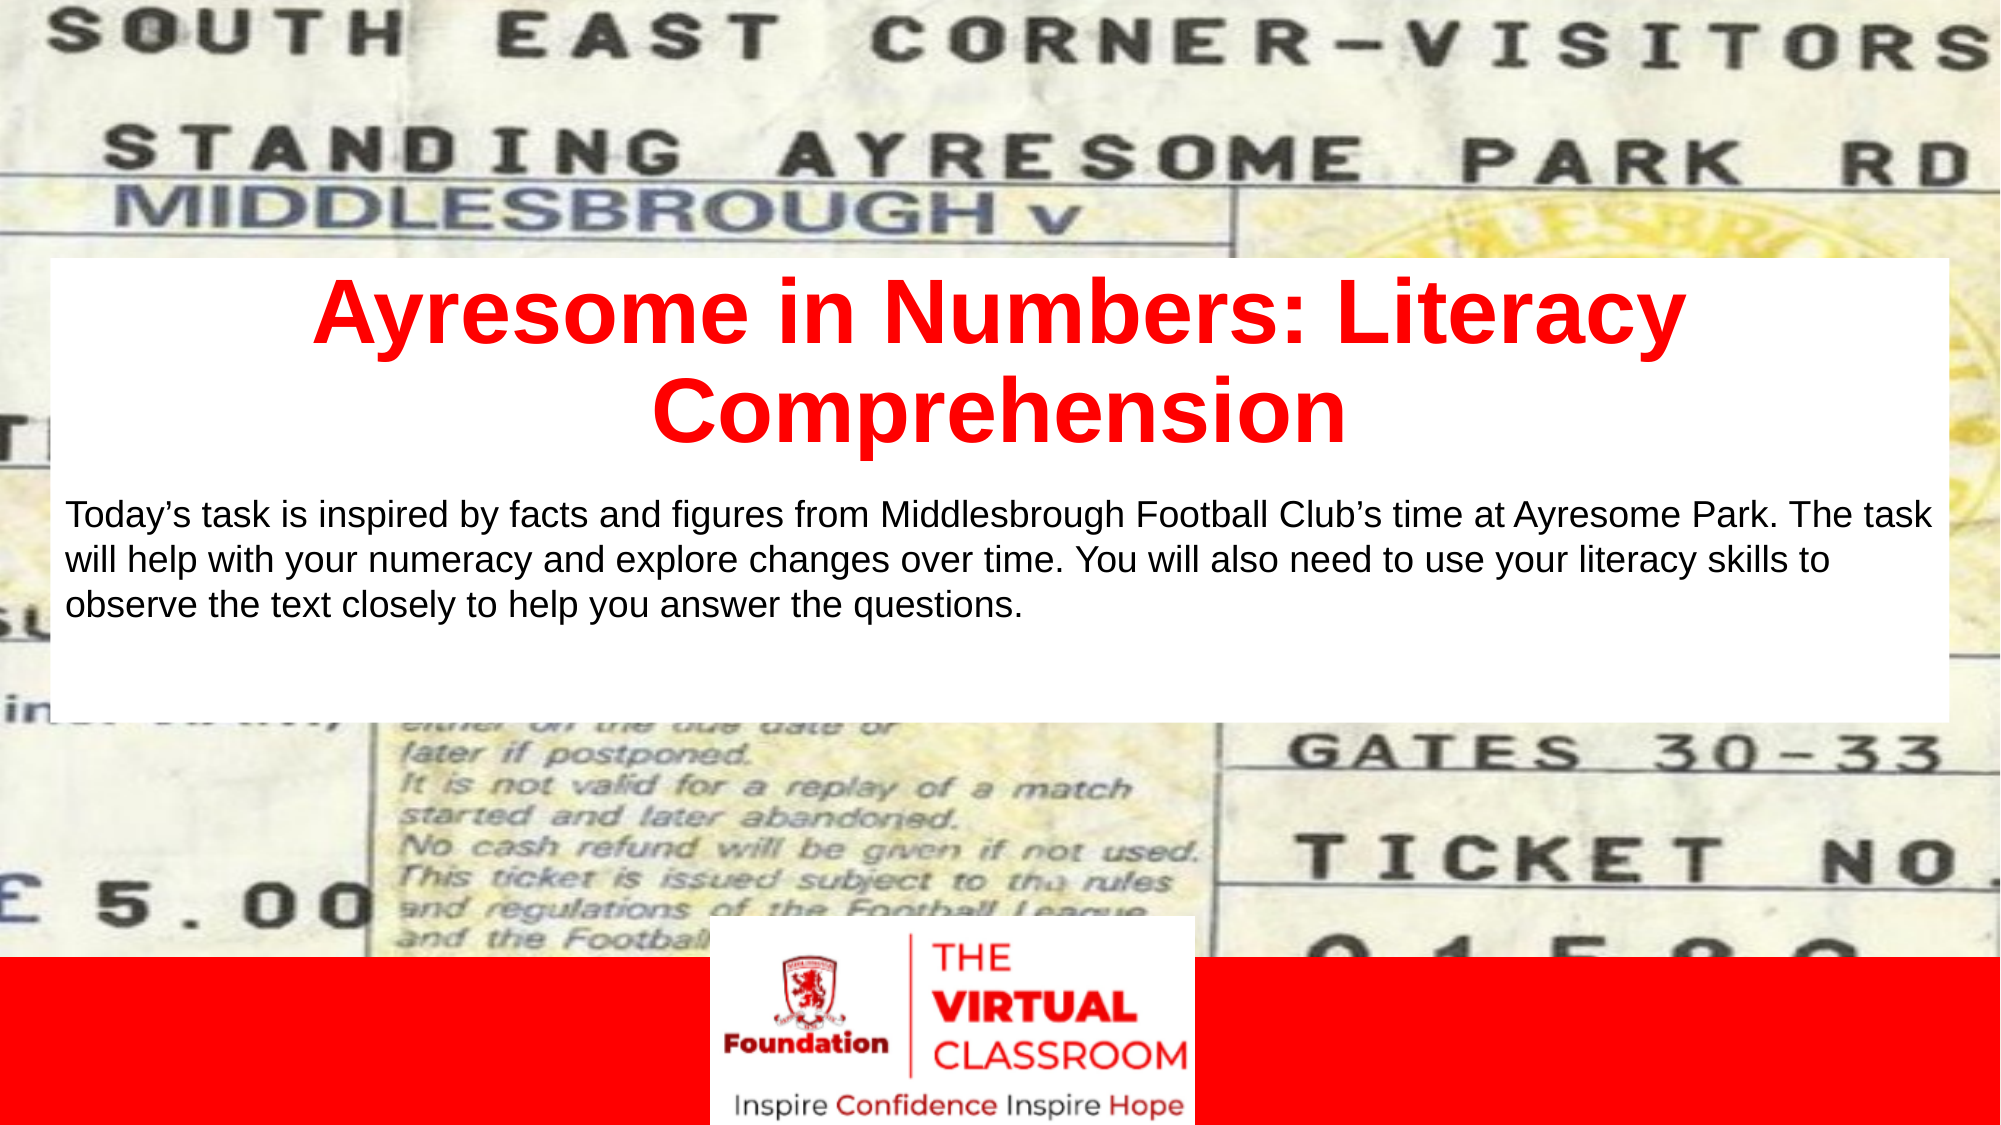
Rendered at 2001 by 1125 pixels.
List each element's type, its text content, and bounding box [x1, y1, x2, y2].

title Ayresome in Numbers: Literacy Comprehension [112, 255, 1888, 473]
picture [0, 0, 2001, 1125]
text_box [1195, 957, 2000, 1125]
text_box Today’s task is inspired by facts and figures from Middlesbrough Football Club’s time at Ayresome Park. The task will help with your numeracy and explore changes over time. You will also need to use your literacy skills to observe the text closely to help you answer the questions. [50, 258, 1950, 723]
text_box [0, 957, 710, 1125]
